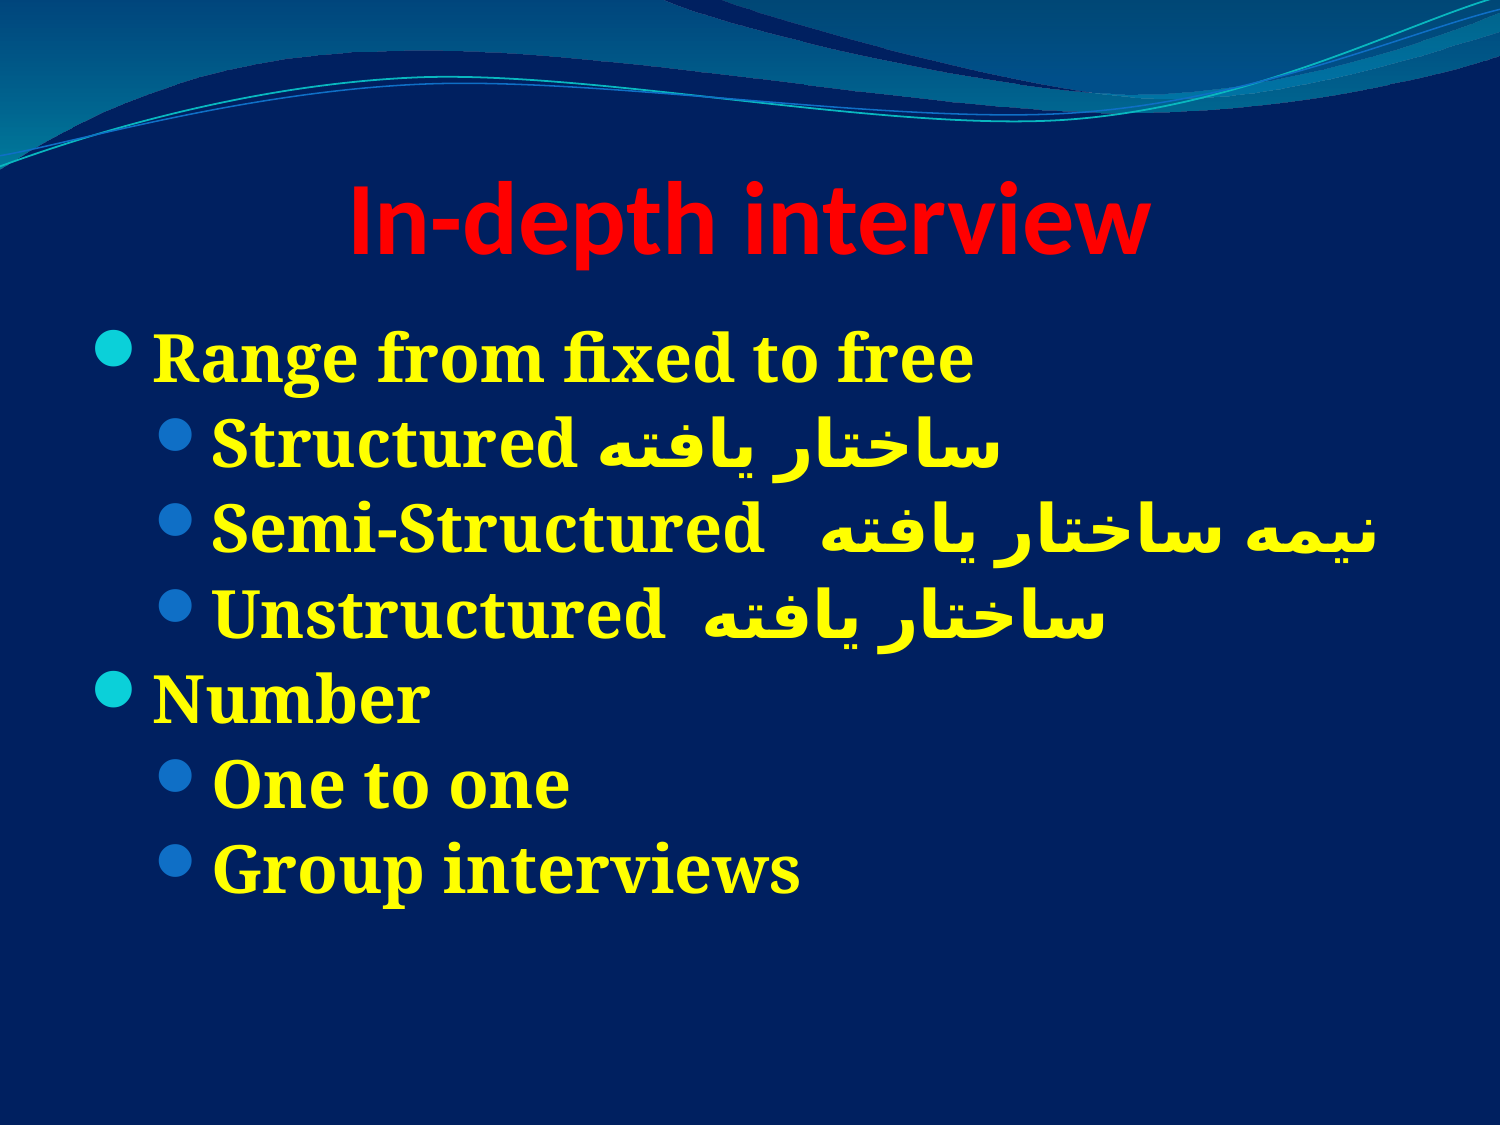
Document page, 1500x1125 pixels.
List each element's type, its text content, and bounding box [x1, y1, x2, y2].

title In-depth interview [75, 115, 1425, 303]
list Range from fixed to free Structured ساختار یافته Semi-Structured نیمه ساختار یافته Unstructured ساختار یافته Number One to one Group interviews [75, 317, 1425, 1038]
